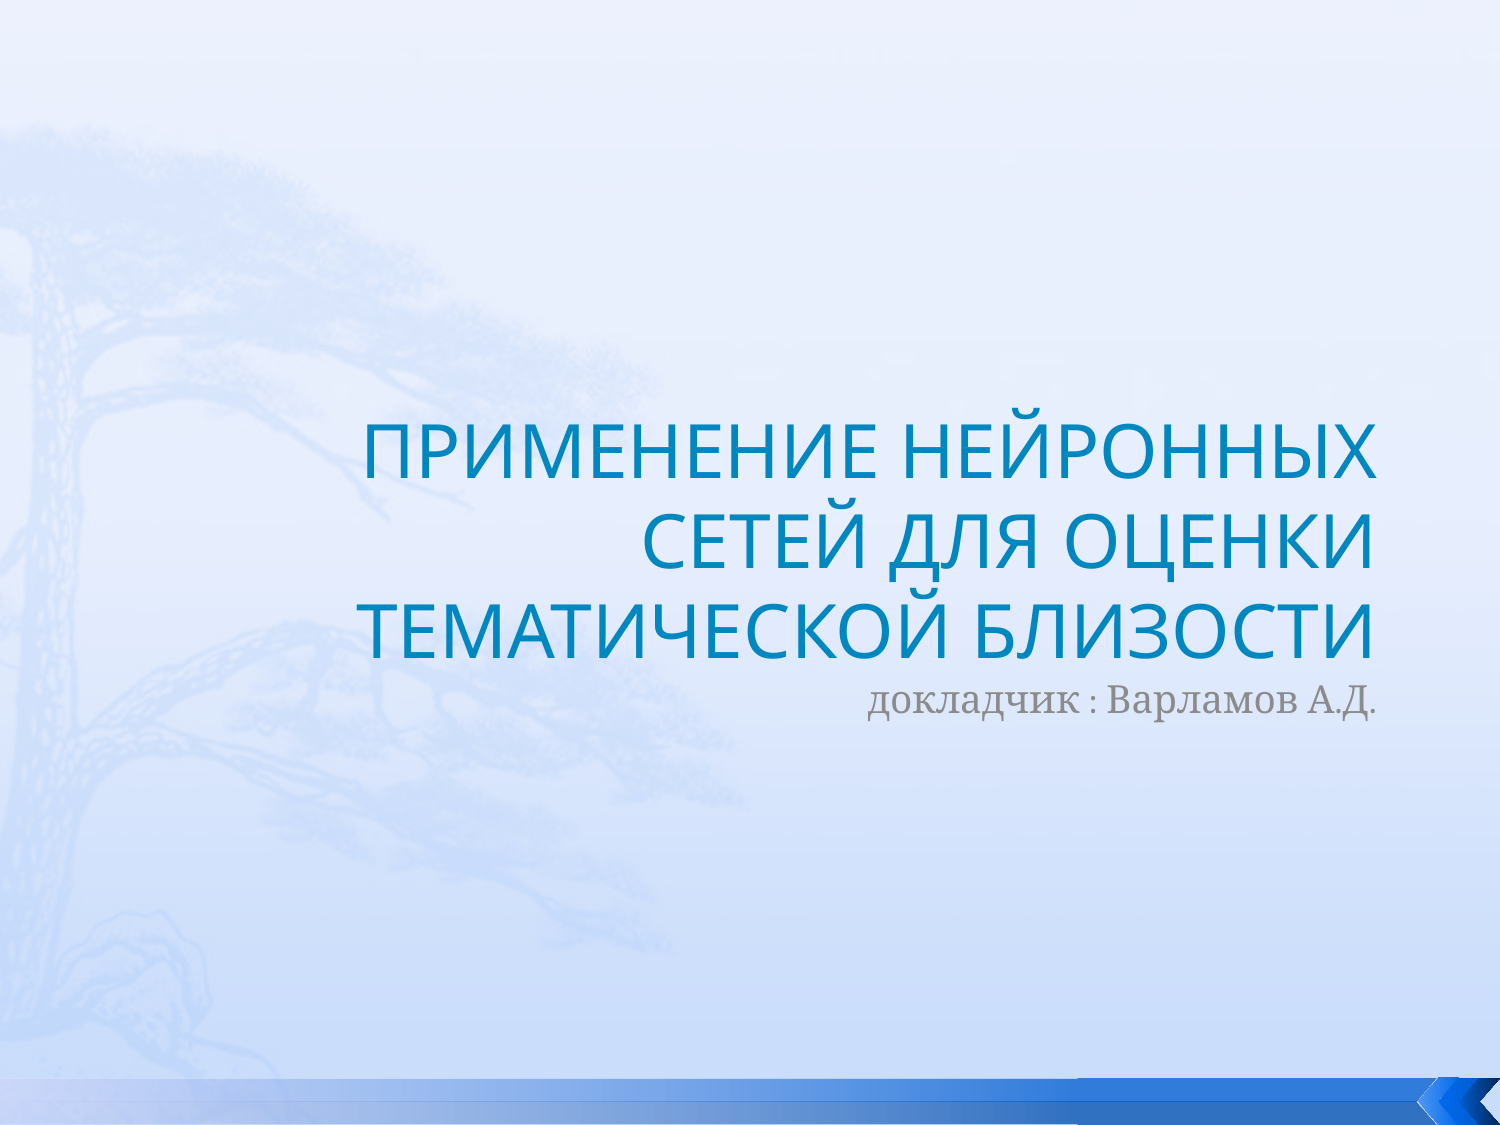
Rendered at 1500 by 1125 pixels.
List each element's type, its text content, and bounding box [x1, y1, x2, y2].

text_box докладчик : Варламов А.Д. [117, 667, 1393, 729]
title Применение нейронных сетей для оценки тематической близости [117, 396, 1393, 667]
